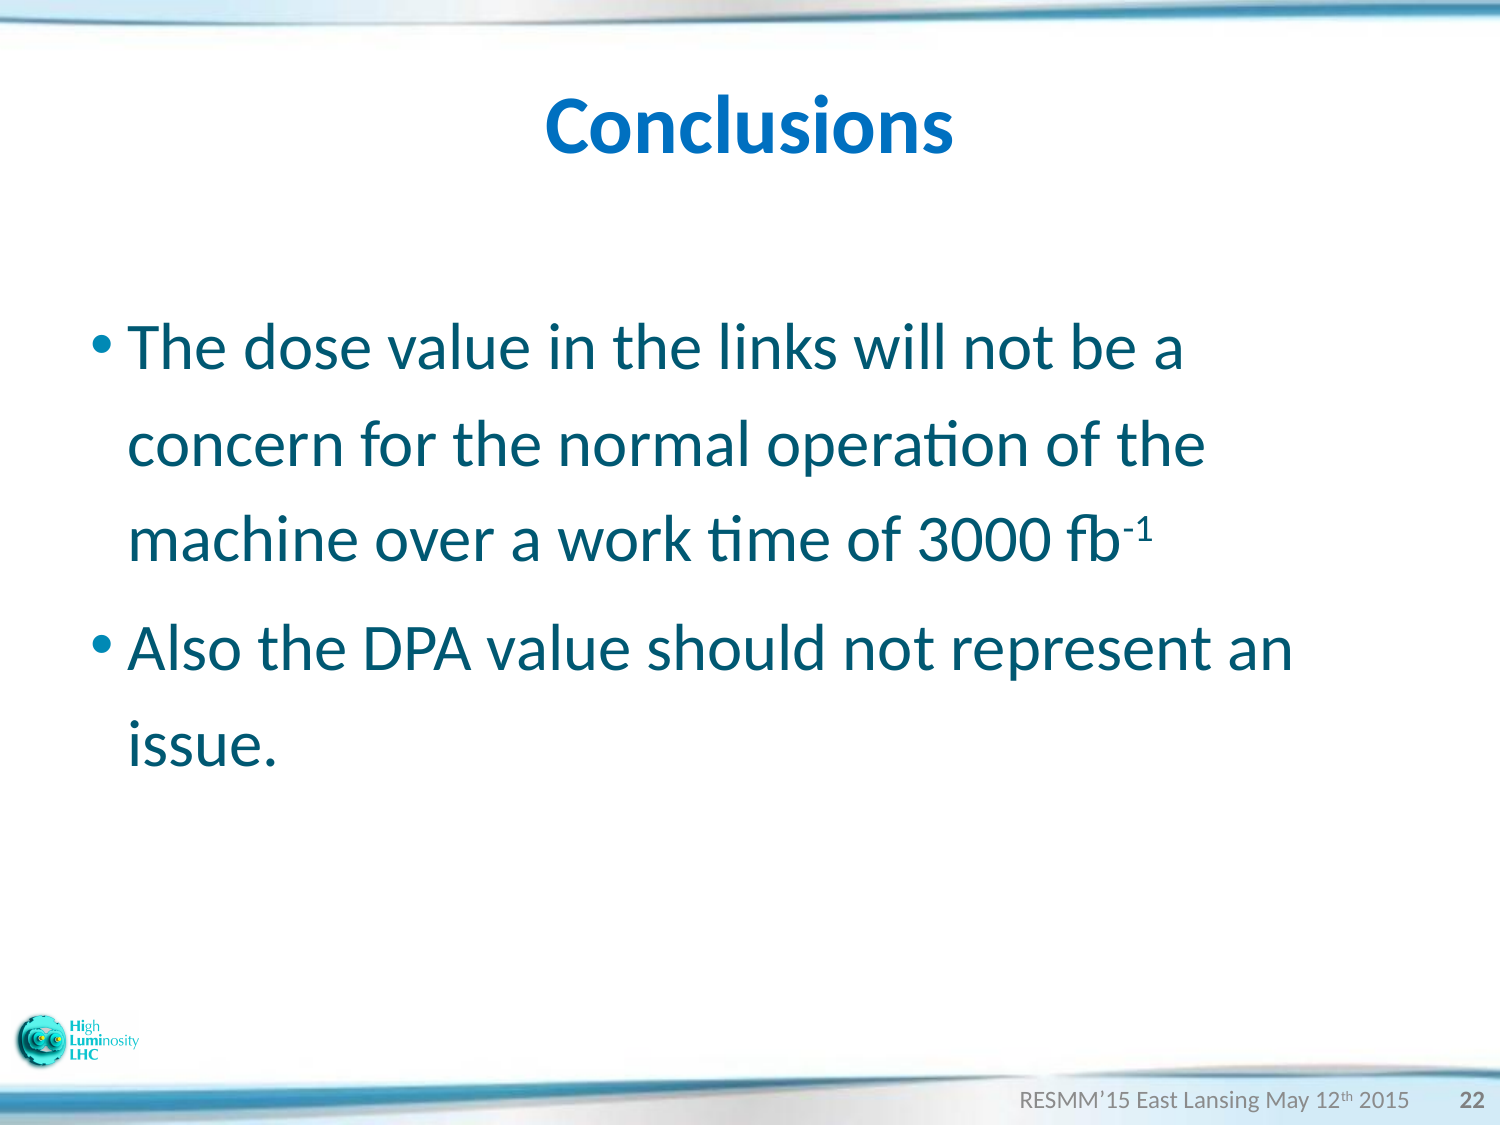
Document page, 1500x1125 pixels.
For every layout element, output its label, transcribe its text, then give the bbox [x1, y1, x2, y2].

footer RESMM’15 East Lansing May 12th 2015 [750, 1072, 1425, 1125]
list The dose value in the links will not be a concern for the normal operation of the machine over a work time of 3000 fb-1 Also the DPA value should not represent an issue. [75, 196, 1398, 1073]
title Conclusions [75, 45, 1425, 196]
slide_number 22 [1425, 1072, 1500, 1125]
picture [0, 0, 1500, 1125]
